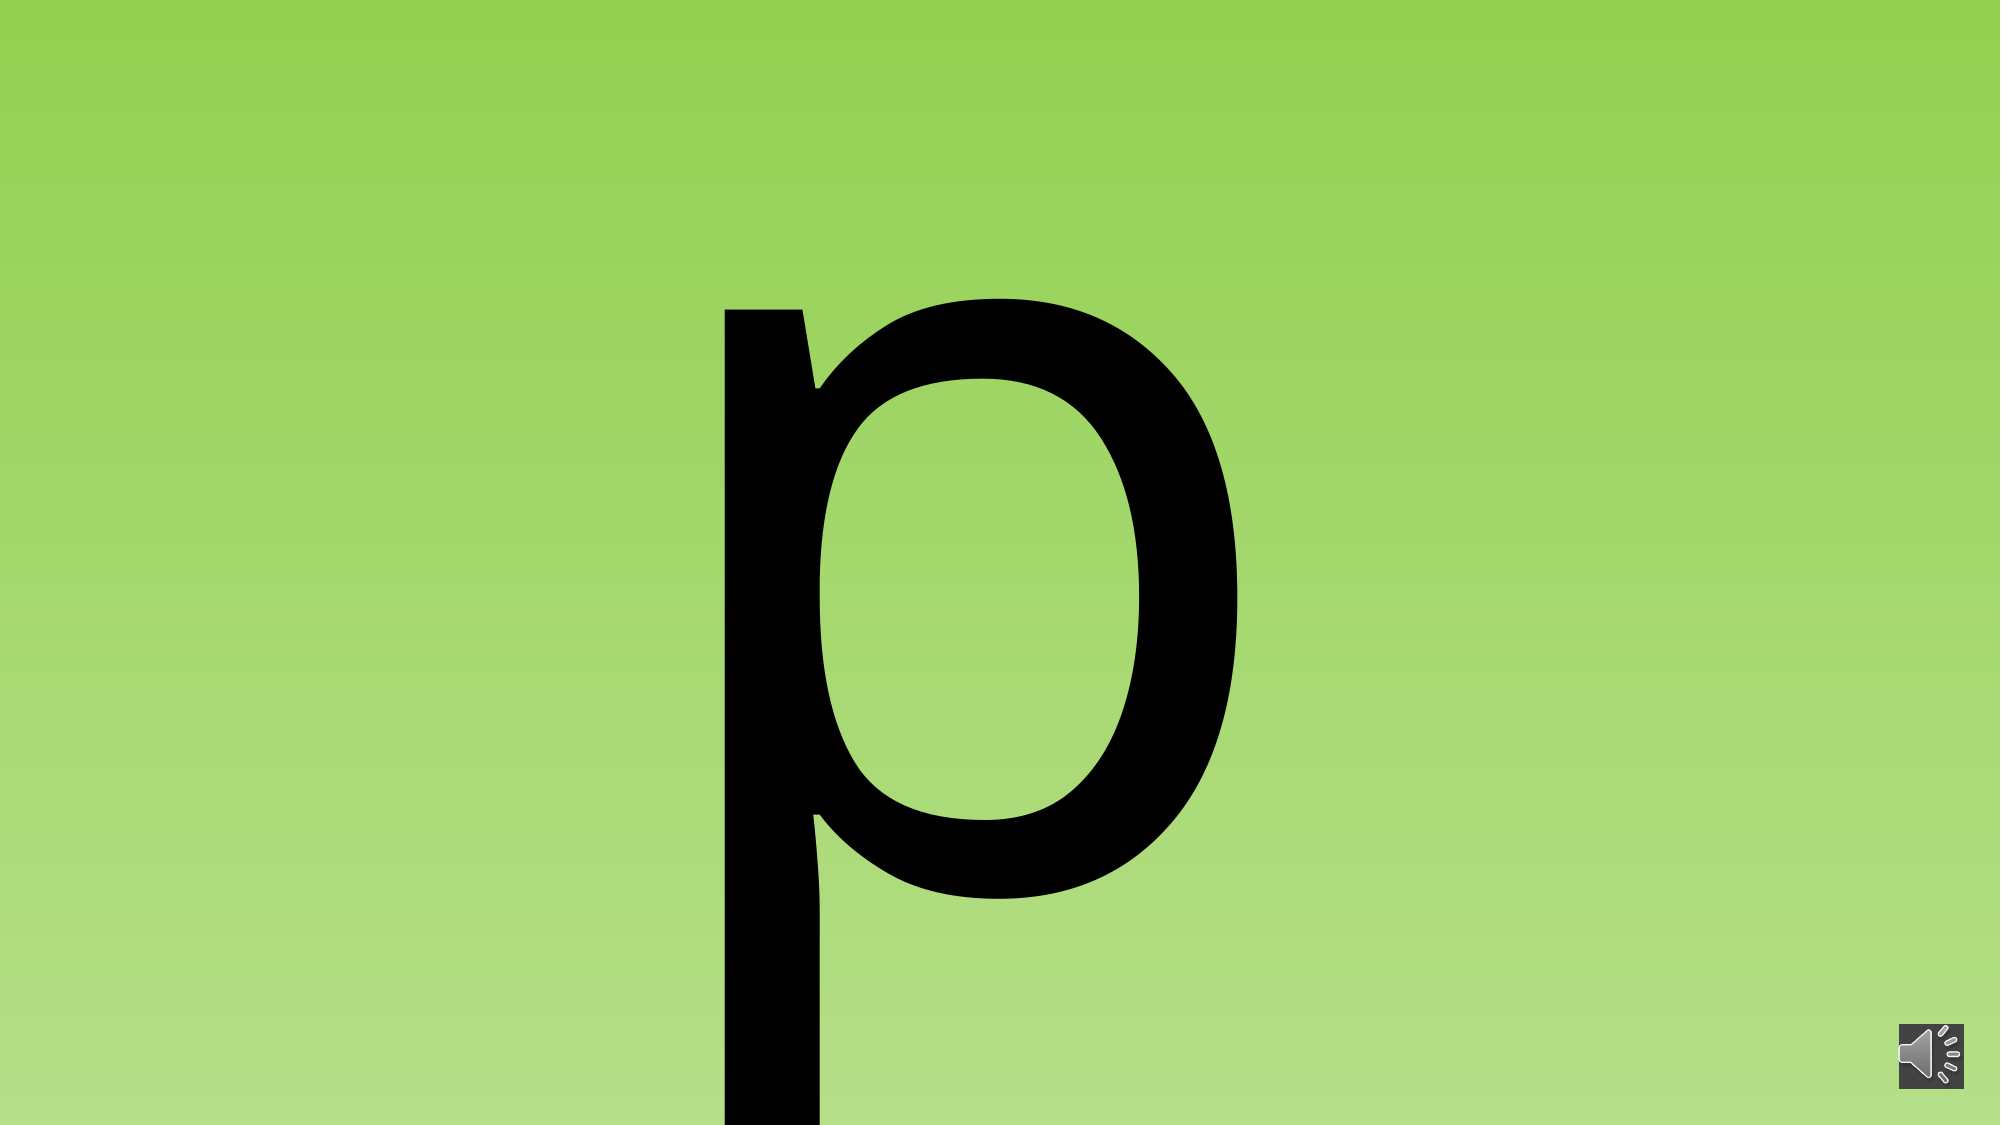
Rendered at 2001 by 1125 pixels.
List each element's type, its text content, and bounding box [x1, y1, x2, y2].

picture [1897, 1022, 1965, 1090]
text_box p [618, 0, 1602, 1112]
